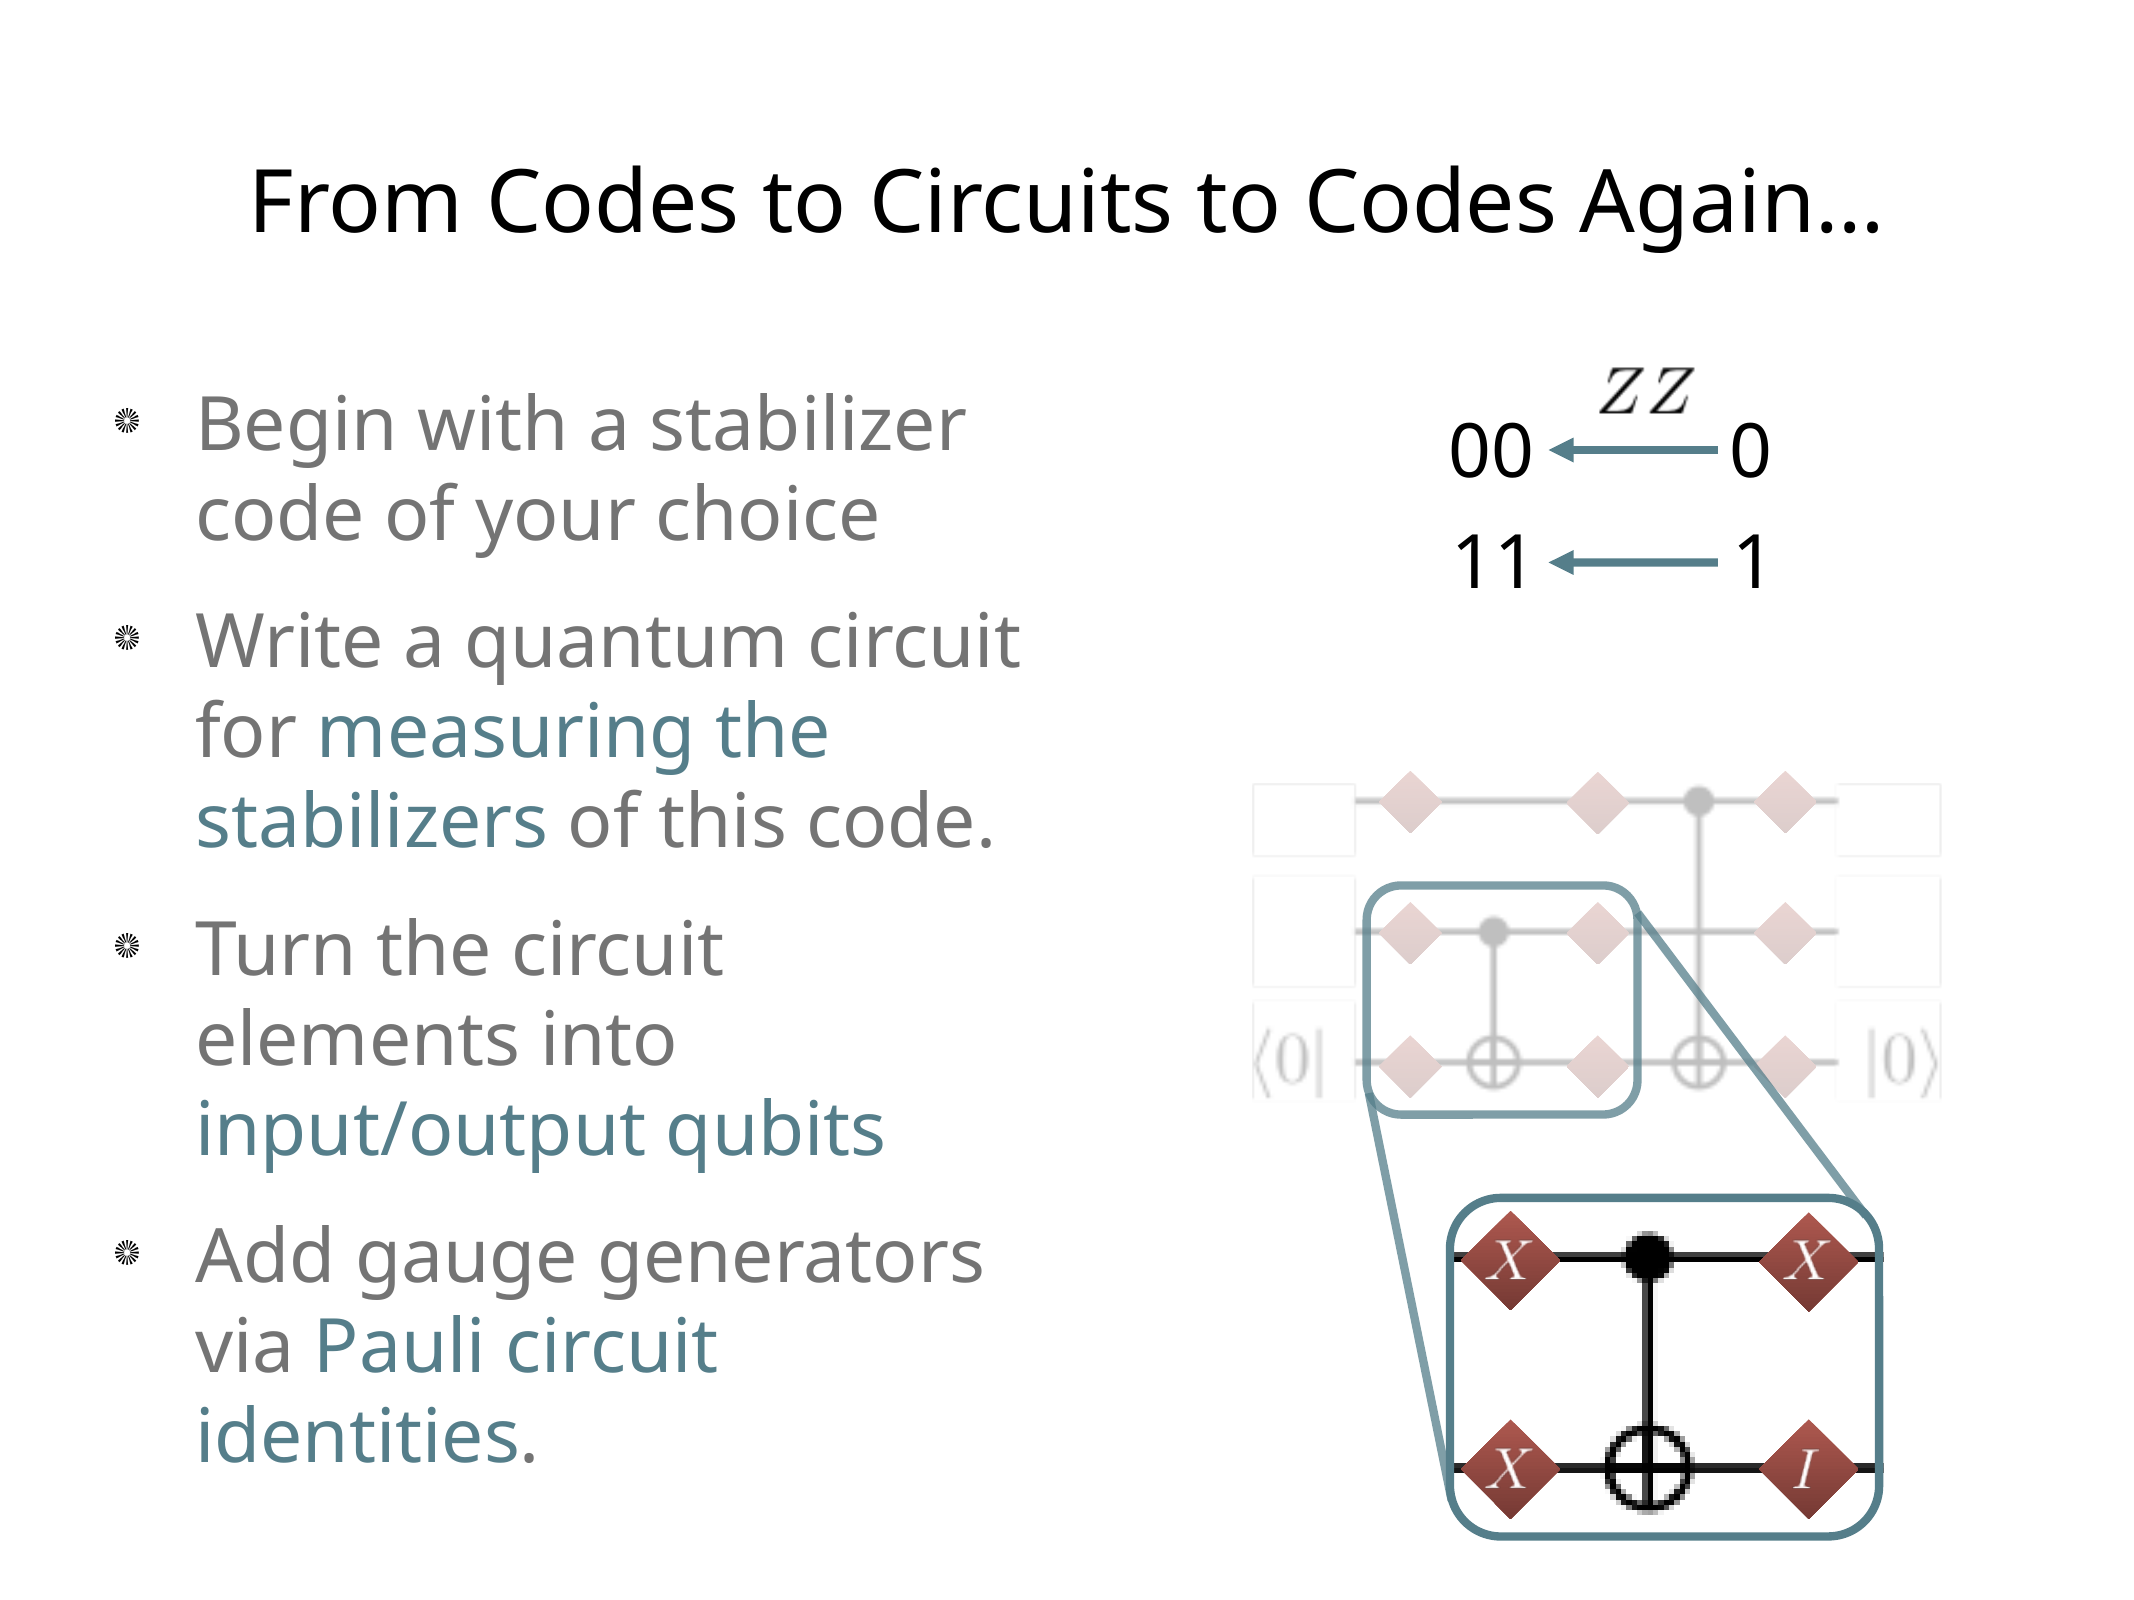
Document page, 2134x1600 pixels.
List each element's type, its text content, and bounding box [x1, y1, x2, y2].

picture [115, 625, 139, 650]
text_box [1393, 364, 1830, 613]
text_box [1244, 760, 1972, 1537]
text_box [1782, 1235, 1841, 1496]
picture [115, 1240, 139, 1265]
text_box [1484, 1235, 1543, 1496]
picture [115, 933, 139, 958]
picture [115, 408, 139, 433]
list Begin with a stabilizer code of your choice Write a quantum circuit for measuring the stabilizers of this code. Turn the circuit elements into input/output qubits Add gauge generators via Pauli circuit identities. [93, 364, 1055, 1516]
title From Codes to Circuits to Codes Again… [106, 64, 2027, 331]
